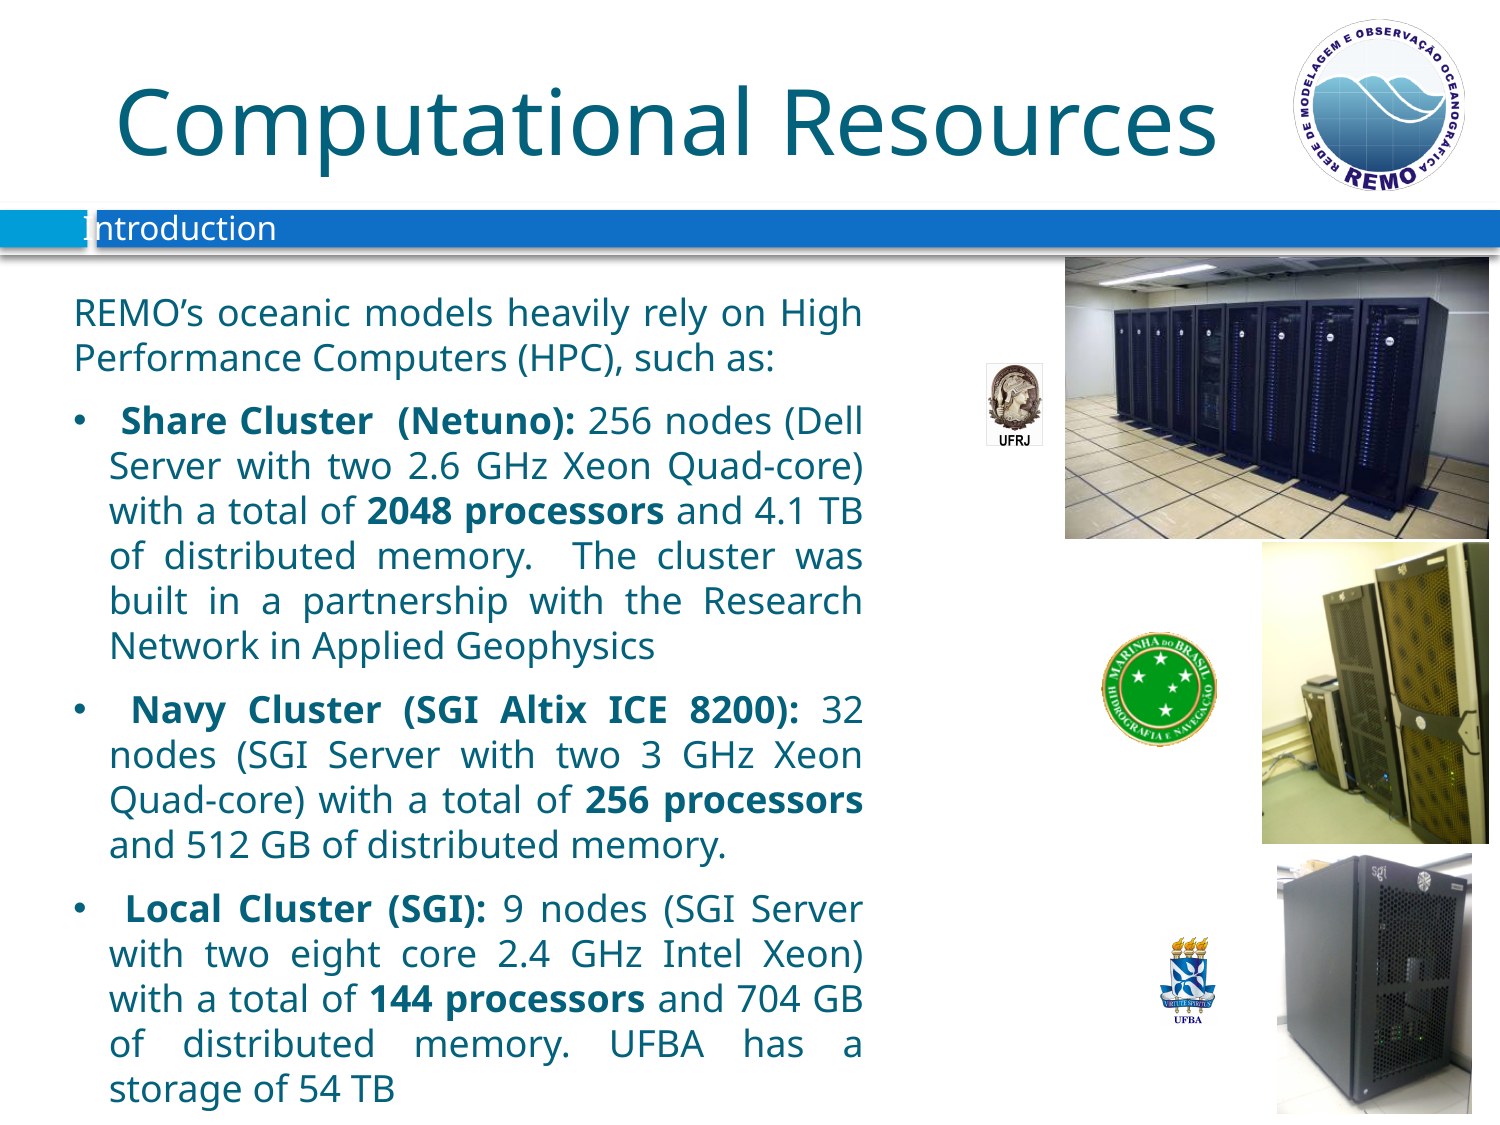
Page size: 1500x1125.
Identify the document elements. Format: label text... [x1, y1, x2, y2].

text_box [985, 362, 1044, 446]
text_box Introduction [68, 199, 293, 255]
picture [1159, 937, 1217, 1027]
picture [1101, 632, 1217, 748]
title Computational Resources [99, 37, 1291, 200]
picture [1262, 542, 1489, 844]
picture [1064, 257, 1489, 540]
picture [1276, 853, 1473, 1114]
picture [1293, 18, 1465, 191]
text_box REMO’s oceanic models heavily rely on High Performance Computers (HPC), such as: Share Cluster (Netuno): 256 nodes (Dell Server with two 2.6 GHz Xeon Quad-core) with a total of 2048 processors and 4.1 TB of distributed memory. The cluster was built in a partnership with the Research Network in Applied Geophysics Navy Cluster (SGI Altix ICE 8200): 32 nodes (SGI Server with two 3 GHz Xeon Quad-core) with a total of 256 processors and 512 GB of distributed memory. Local Cluster (SGI): 9 nodes (SGI Server with two eight core 2.4 GHz Intel Xeon) with a total of 144 processors and 704 GB of distributed memory. UFBA has a storage of 54 TB [58, 281, 879, 1118]
